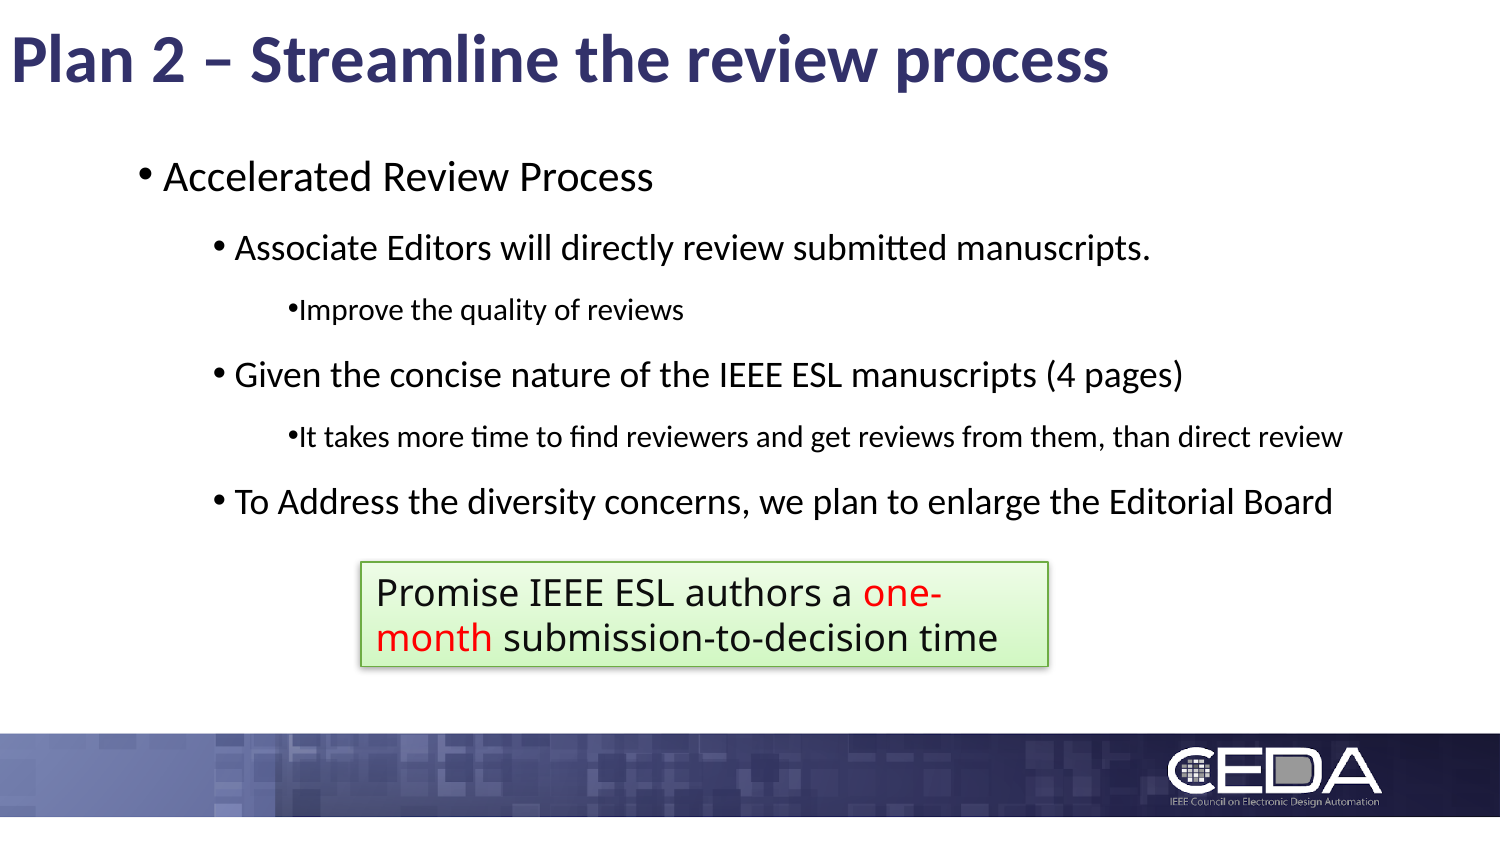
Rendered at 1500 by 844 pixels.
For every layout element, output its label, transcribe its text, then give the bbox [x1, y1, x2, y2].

text_box Promise IEEE ESL authors a one-month submission-to-decision time [360, 561, 1049, 667]
title Plan 2 – Streamline the review process [0, 0, 1500, 120]
list Accelerated Review Process Associate Editors will directly review submitted manuscripts. Improve the quality of reviews Given the concise nature of the IEEE ESL manuscripts (4 pages) It takes more time to find reviewers and get reviews from them, than direct review To Address the diversity concerns, we plan to enlarge the Editorial Board [51, 131, 1467, 551]
picture [0, 120, 1500, 844]
